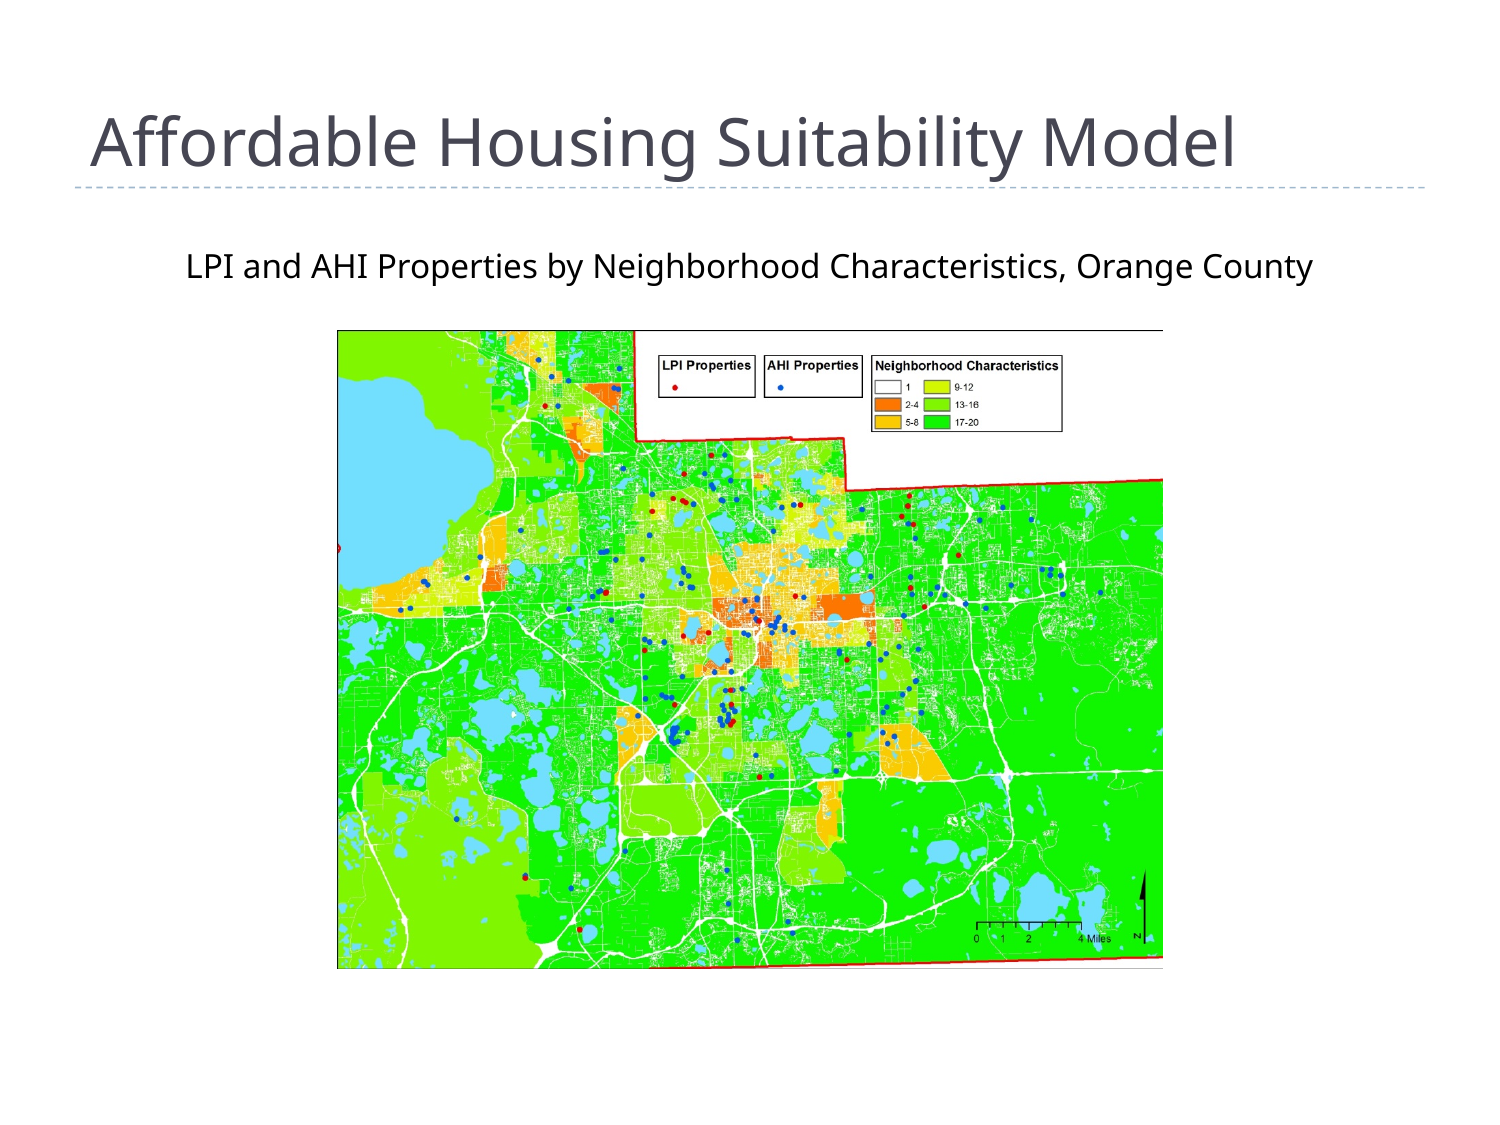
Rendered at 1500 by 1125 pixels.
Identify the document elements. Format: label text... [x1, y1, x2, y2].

picture [337, 330, 1163, 969]
title Affordable Housing Suitability Model [74, 24, 1426, 188]
text_box LPI and AHI Properties by Neighborhood Characteristics, Orange County [125, 237, 1375, 293]
